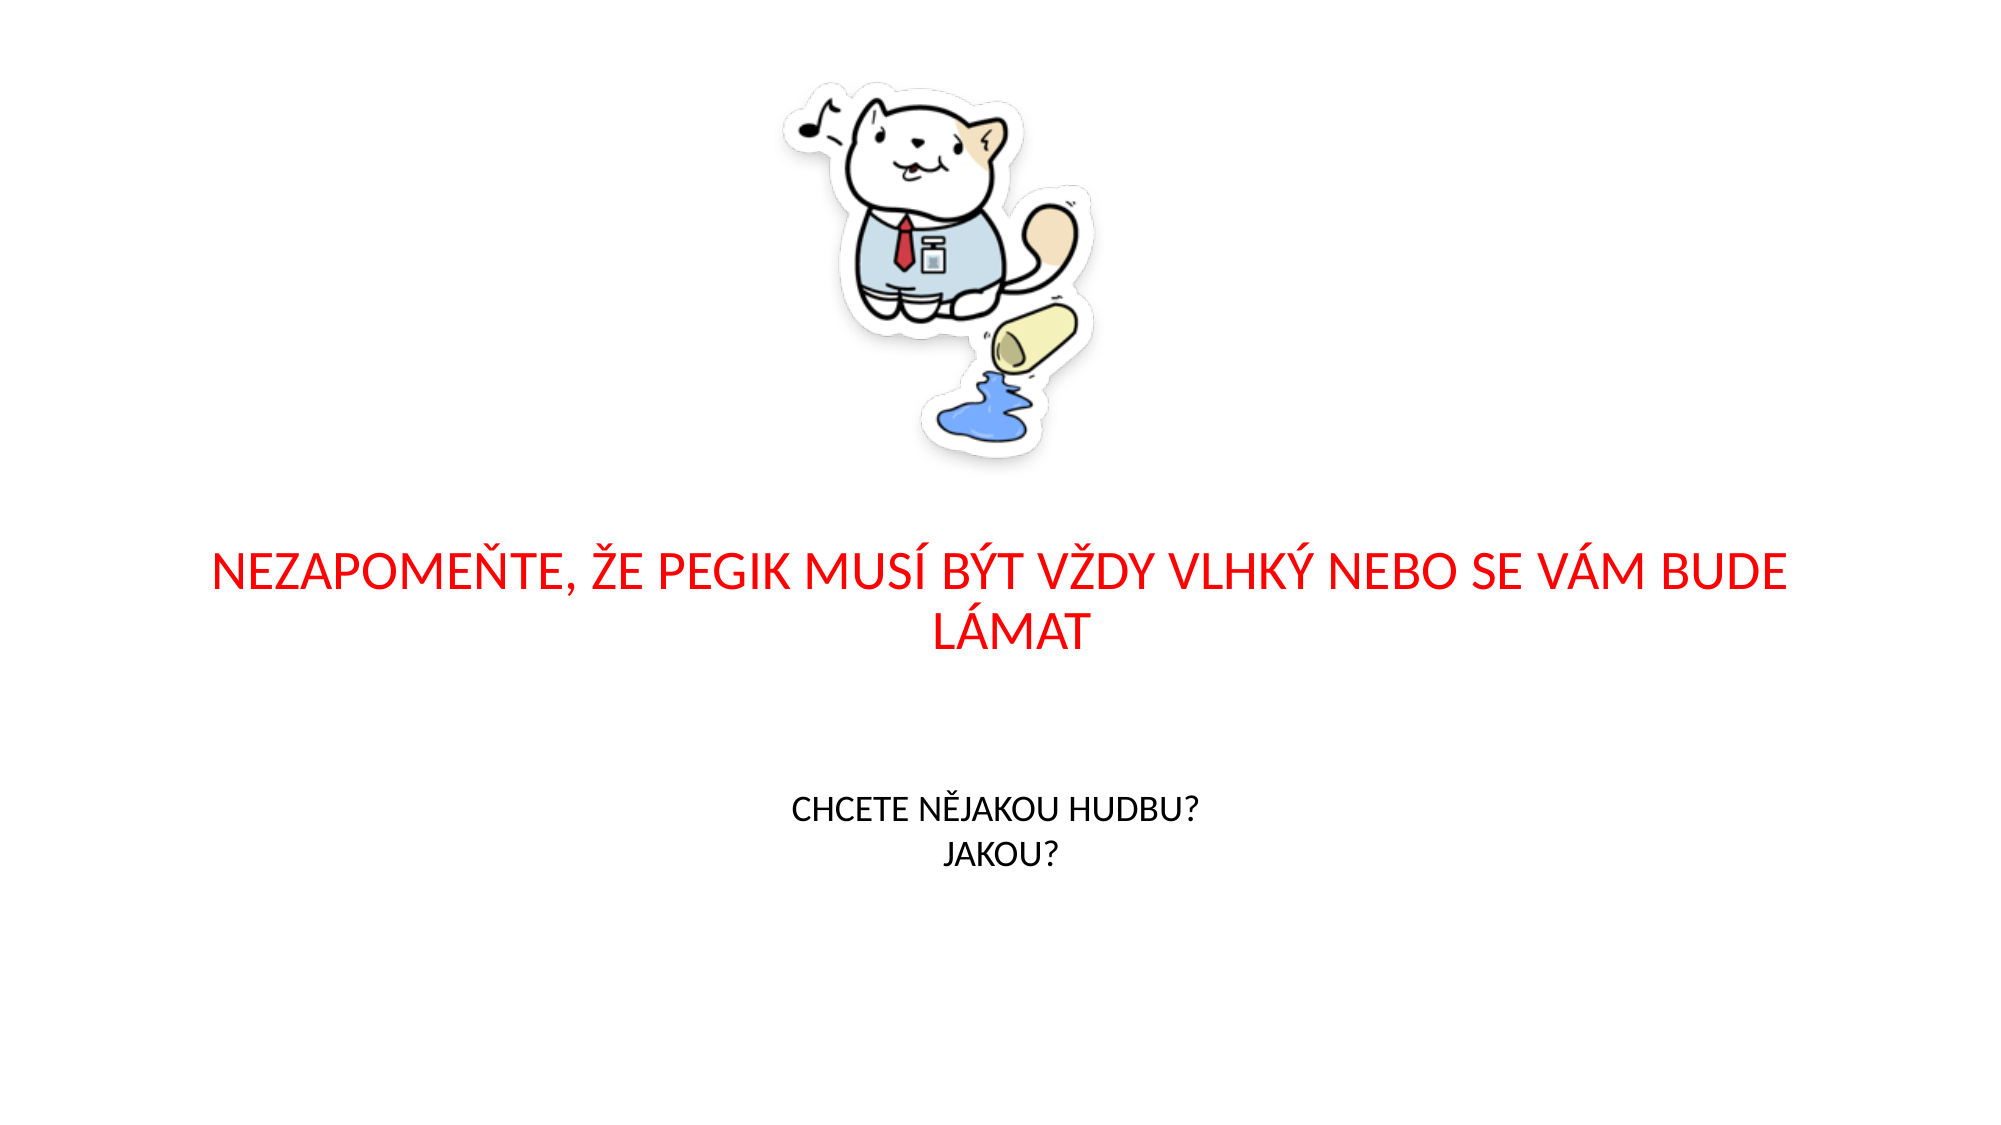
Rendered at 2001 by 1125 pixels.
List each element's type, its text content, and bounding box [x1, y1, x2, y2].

title NEZAPOMEŇTE, ŽE PEGIK MUSÍ BÝT VŽDY VLHKÝ NEBO SE VÁM BUDE LÁMAT [137, 453, 1863, 672]
text_box CHCETE NĚJAKOU HUDBU? JAKOU? [776, 776, 1227, 882]
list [742, 45, 1172, 476]
